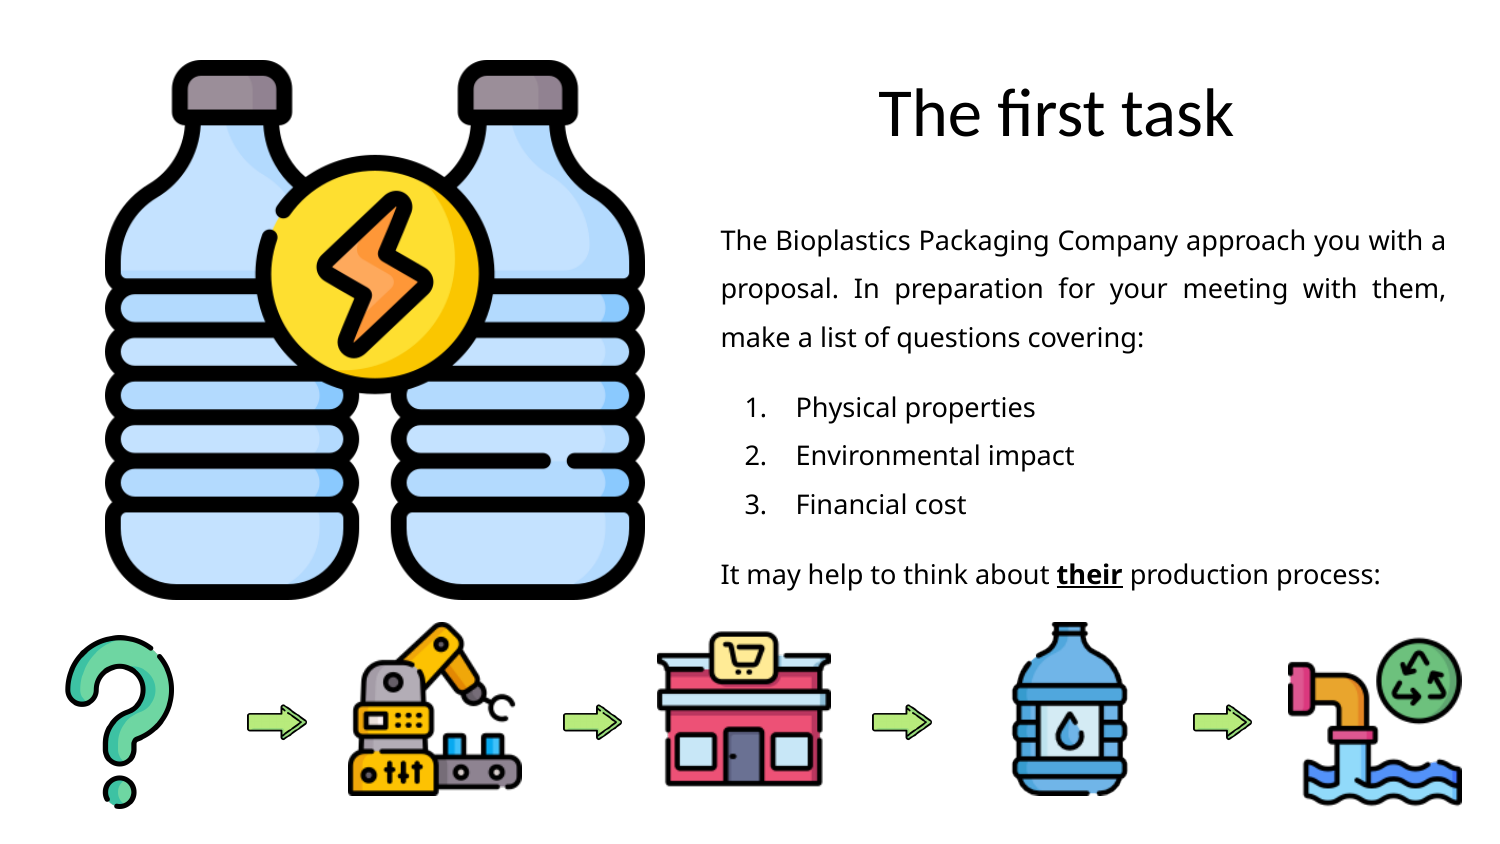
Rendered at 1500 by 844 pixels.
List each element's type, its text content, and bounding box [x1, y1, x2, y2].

picture [657, 622, 831, 797]
picture [872, 692, 932, 752]
picture [562, 692, 622, 752]
picture [1288, 635, 1462, 809]
picture [983, 622, 1158, 797]
picture [247, 692, 307, 752]
picture [347, 622, 522, 797]
title The first task [867, 32, 1397, 191]
picture [32, 635, 207, 809]
picture [1193, 692, 1253, 752]
picture [105, 59, 646, 600]
text_box The Bioplastics Packaging Company approach you with a proposal. In preparation for your meeting with them, make a list of questions covering: Physical properties Environmental impact Financial cost It may help to think about their production process: [705, 191, 1462, 605]
